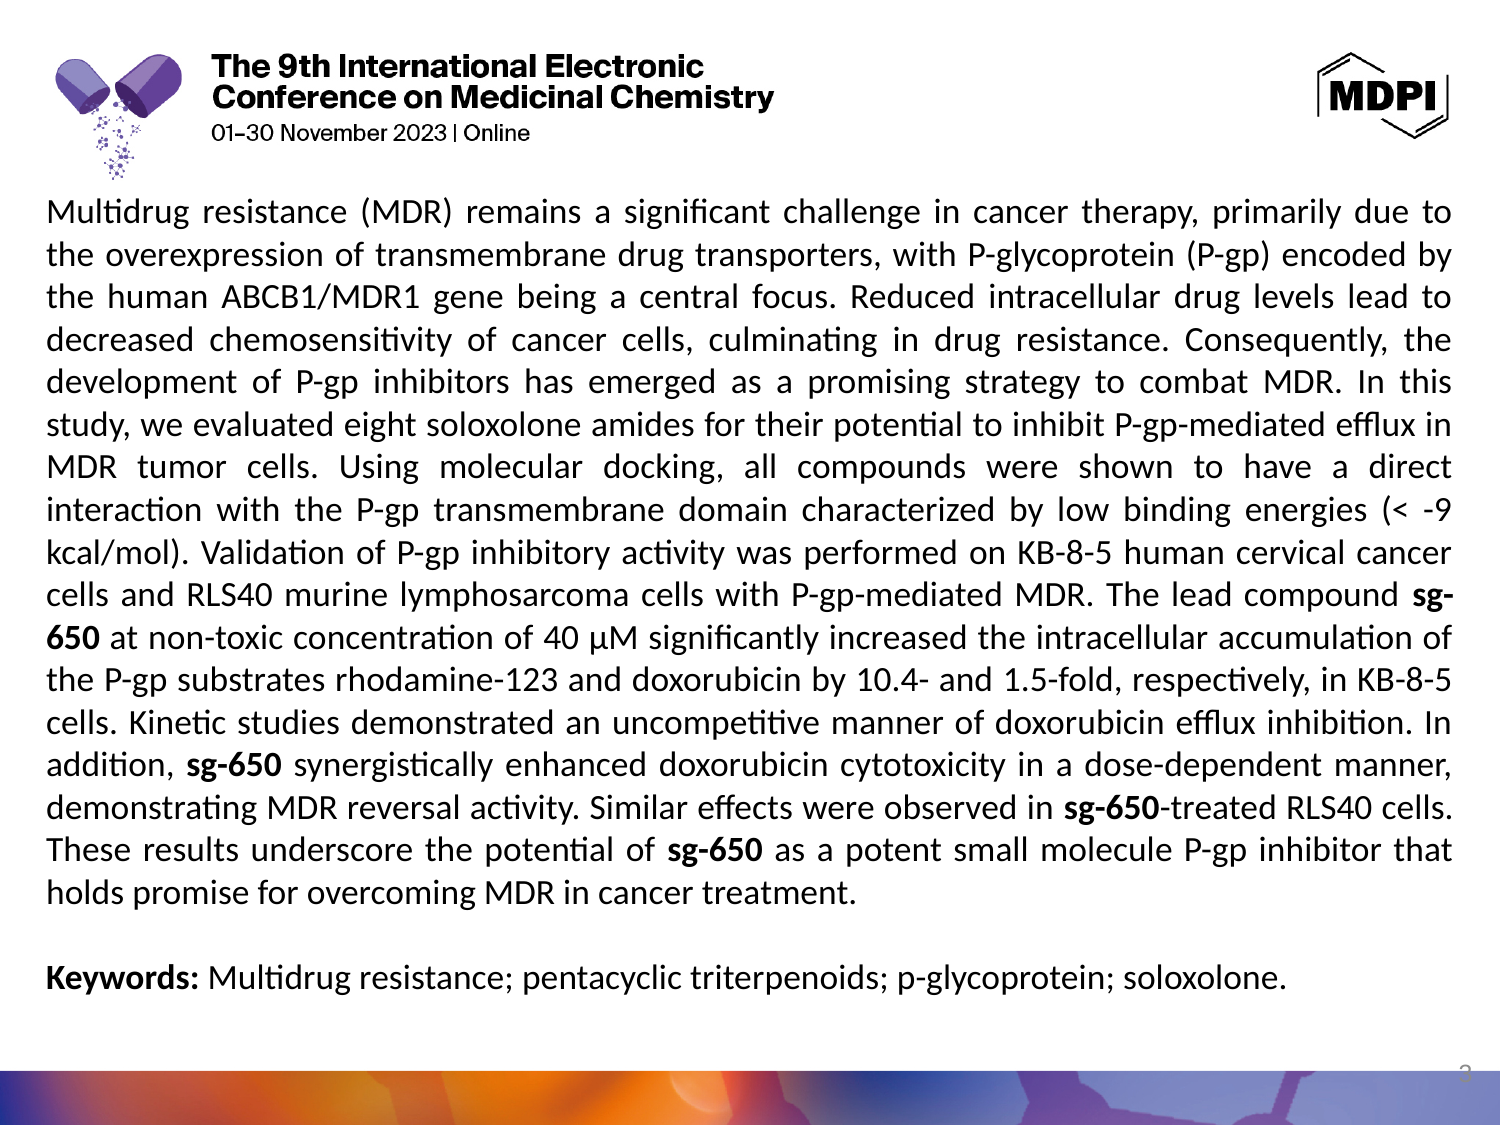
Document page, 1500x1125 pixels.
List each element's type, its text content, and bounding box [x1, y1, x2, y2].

picture [0, 0, 1500, 1125]
slide_number 3 [1137, 1042, 1488, 1103]
text_box Multidrug resistance (MDR) remains a significant challenge in cancer therapy, primarily due to the overexpression of transmembrane drug transporters, with P-glycoprotein (P-gp) encoded by the human ABCB1/MDR1 gene being a central focus. Reduced intracellular drug levels lead to decreased chemosensitivity of cancer cells, culminating in drug resistance. Consequently, the development of P-gp inhibitors has emerged as a promising strategy to combat MDR. In this study, we evaluated eight soloxolone amides for their potential to inhibit P-gp-mediated efflux in MDR tumor cells. Using molecular docking, all compounds were shown to have a direct interaction with the P-gp transmembrane domain characterized by low binding energies (< -9 kcal/mol). Validation of P-gp inhibitory activity was performed on KB-8-5 human cervical cancer cells and RLS40 murine lymphosarcoma cells with P-gp-mediated MDR. The lead compound sg-650 at non-toxic concentration of 40 μM significantly increased the intracellular accumulation of the P-gp substrates rhodamine-123 and doxorubicin by 10.4- and 1.5-fold, respectively, in KB-8-5 cells. Kinetic studies demonstrated an uncompetitive manner of doxorubicin efflux inhibition. In addition, sg-650 synergistically enhanced doxorubicin cytotoxicity in a dose-dependent manner, demonstrating MDR reversal activity. Similar effects were observed in sg-650-treated RLS40 cells. These results underscore the potential of sg-650 as a potent small molecule P-gp inhibitor that holds promise for overcoming MDR in cancer treatment. Keywords: Multidrug resistance; pentacyclic triterpenoids; p-glycoprotein; soloxolone. [31, 181, 1469, 1094]
